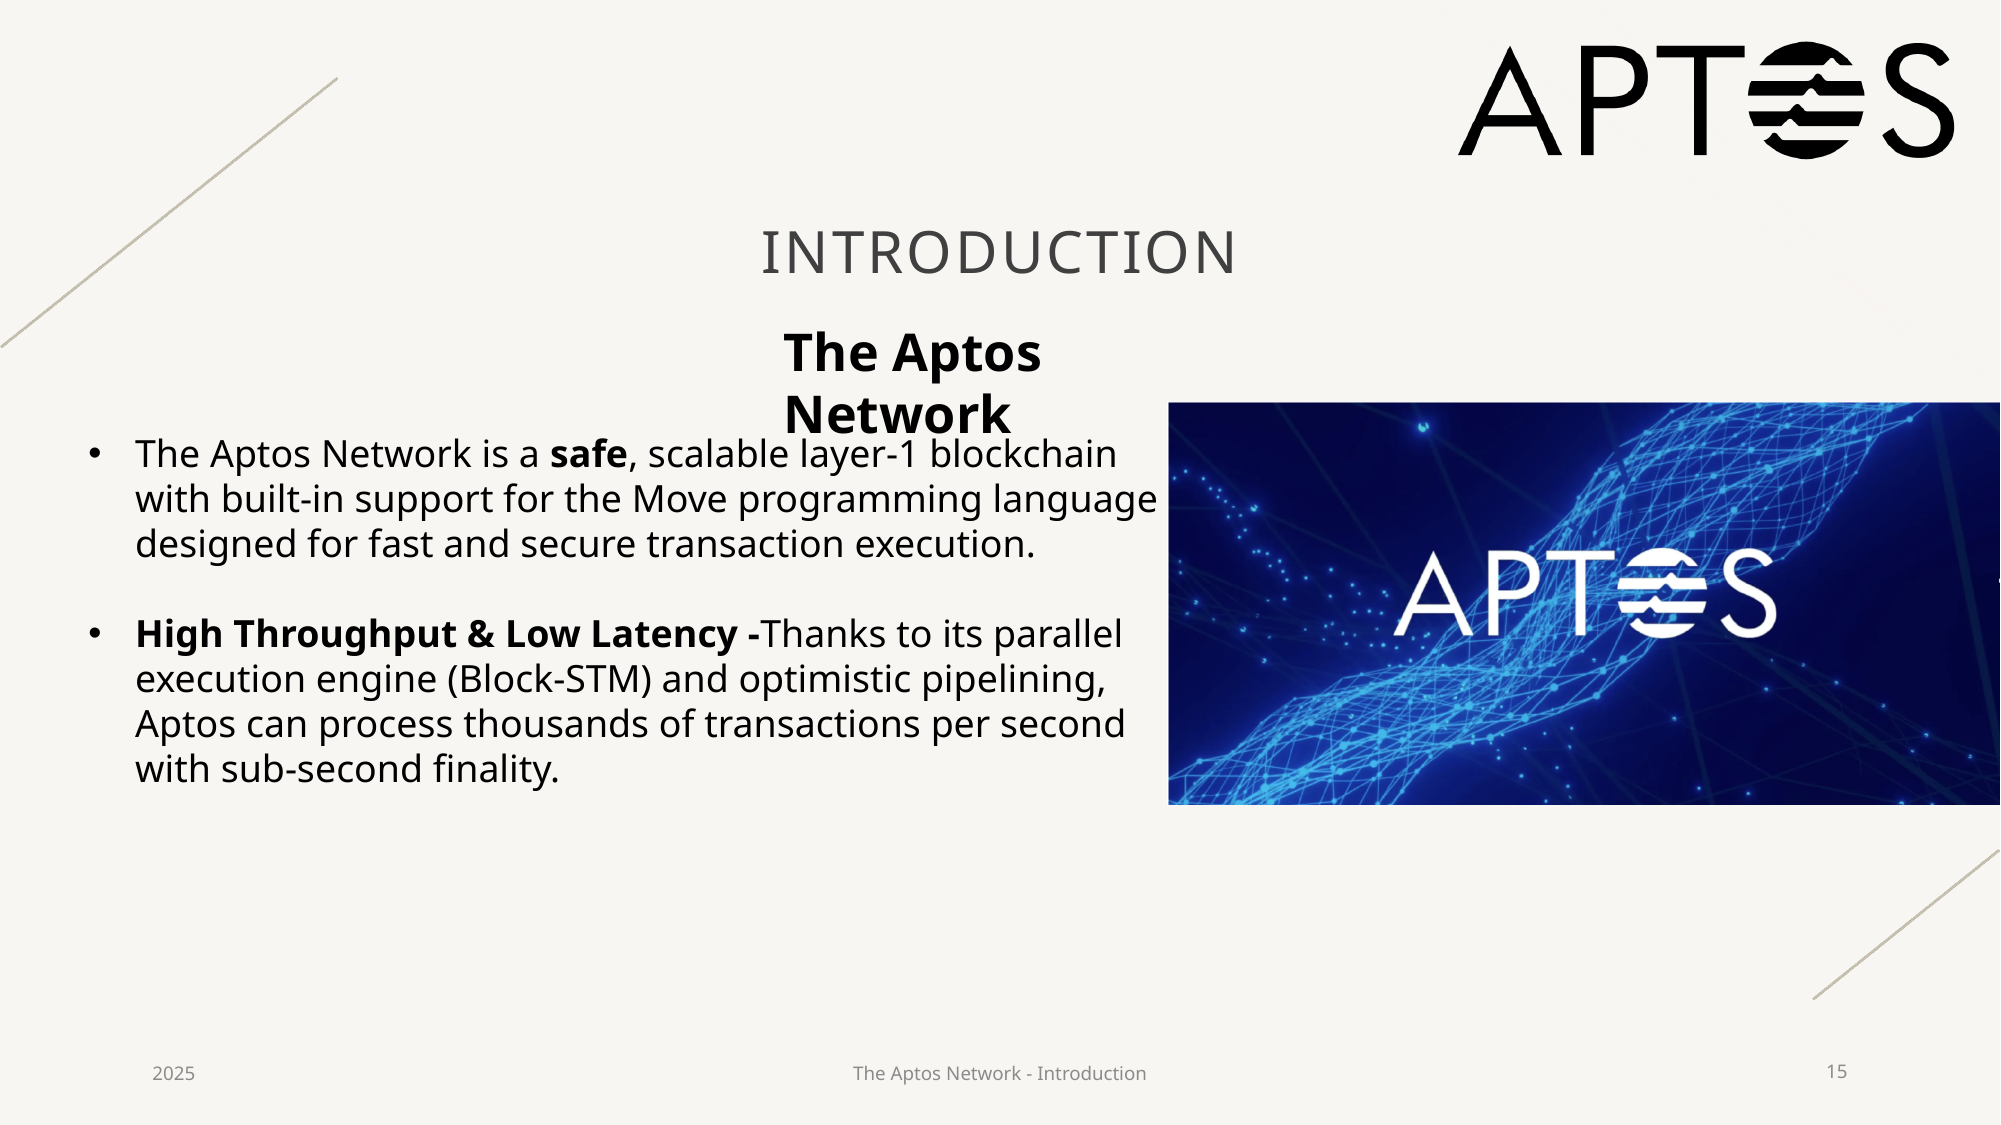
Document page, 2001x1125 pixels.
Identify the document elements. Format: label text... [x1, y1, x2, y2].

picture [1167, 401, 2000, 805]
slide_number 2025 [137, 1042, 588, 1103]
picture [0, 77, 338, 348]
title Introduction [309, 146, 1691, 364]
text_box The Aptos Network is a safe, scalable layer-1 blockchain with built-in support for the Move programming language designed for fast and secure transaction execution. High Throughput & Low Latency -Thanks to its parallel execution engine (Block-STM) and optimistic pipelining, Aptos can process thousands of transactions per second with sub-second finality. [73, 422, 1181, 843]
picture [1439, 18, 1976, 193]
picture [1812, 849, 2000, 1000]
footer The Aptos Network - Introduction [662, 1042, 1338, 1103]
slide_number 15 [1412, 1042, 1863, 1103]
text_box The Aptos Network [769, 311, 1250, 422]
